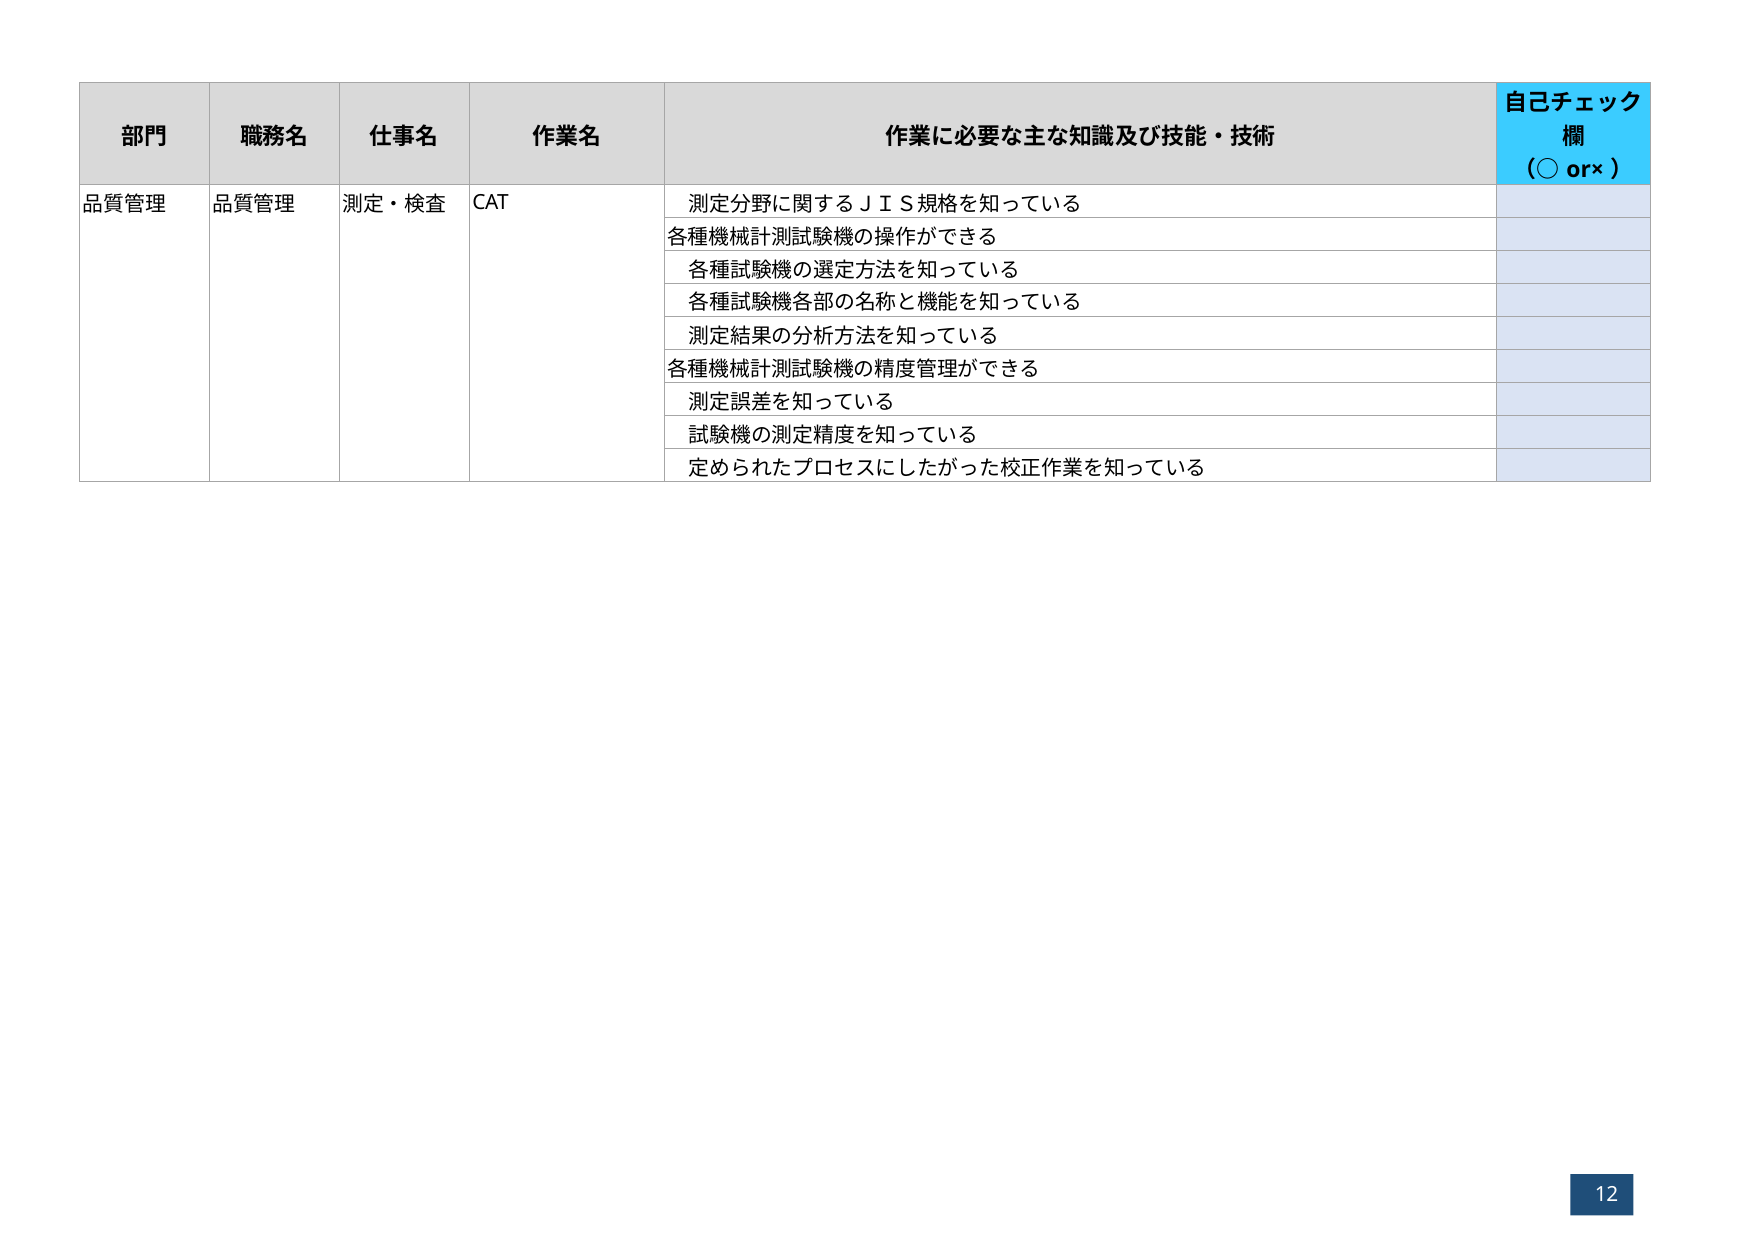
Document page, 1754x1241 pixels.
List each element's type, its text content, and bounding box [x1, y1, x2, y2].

table_header 作業名 [470, 83, 664, 184]
table_cell [1497, 383, 1650, 415]
table_cell CAT [470, 185, 664, 481]
table_cell 定められたプロセスにしたがった校正作業を知っている [665, 449, 1496, 481]
table_cell [1497, 185, 1650, 217]
table_cell 各種試験機各部の名称と機能を知っている [665, 284, 1496, 316]
table_header 職務名 [210, 83, 339, 184]
table_cell 各種試験機の選定方法を知っている [665, 251, 1496, 283]
table_cell 各種機械計測試験機の精度管理ができる [665, 350, 1496, 382]
table_cell [1497, 317, 1650, 349]
table_cell [1497, 350, 1650, 382]
table_cell [1497, 284, 1650, 316]
table_cell 試験機の測定精度を知っている [665, 416, 1496, 448]
table_header 自己チェック欄 （○or×） [1497, 83, 1650, 184]
table_cell 測定・検査 [340, 185, 469, 481]
slide_number 12 [1570, 1174, 1634, 1216]
table_cell [1497, 449, 1650, 481]
table_header 作業に必要な主な知識及び技能・技術 [665, 83, 1496, 184]
table_cell [1497, 416, 1650, 448]
table_cell [1497, 218, 1650, 250]
table_header 部門 [80, 83, 209, 184]
table_cell [1497, 251, 1650, 283]
table_cell 各種機械計測試験機の操作ができる [665, 218, 1496, 250]
table_cell 測定結果の分析方法を知っている [665, 317, 1496, 349]
table_cell 品質管理 [80, 185, 209, 481]
table_cell 測定分野に関するＪＩＳ規格を知っている [665, 185, 1496, 217]
table_cell 測定誤差を知っている [665, 383, 1496, 415]
table_header 仕事名 [340, 83, 469, 184]
table_cell 品質管理 [210, 185, 339, 481]
